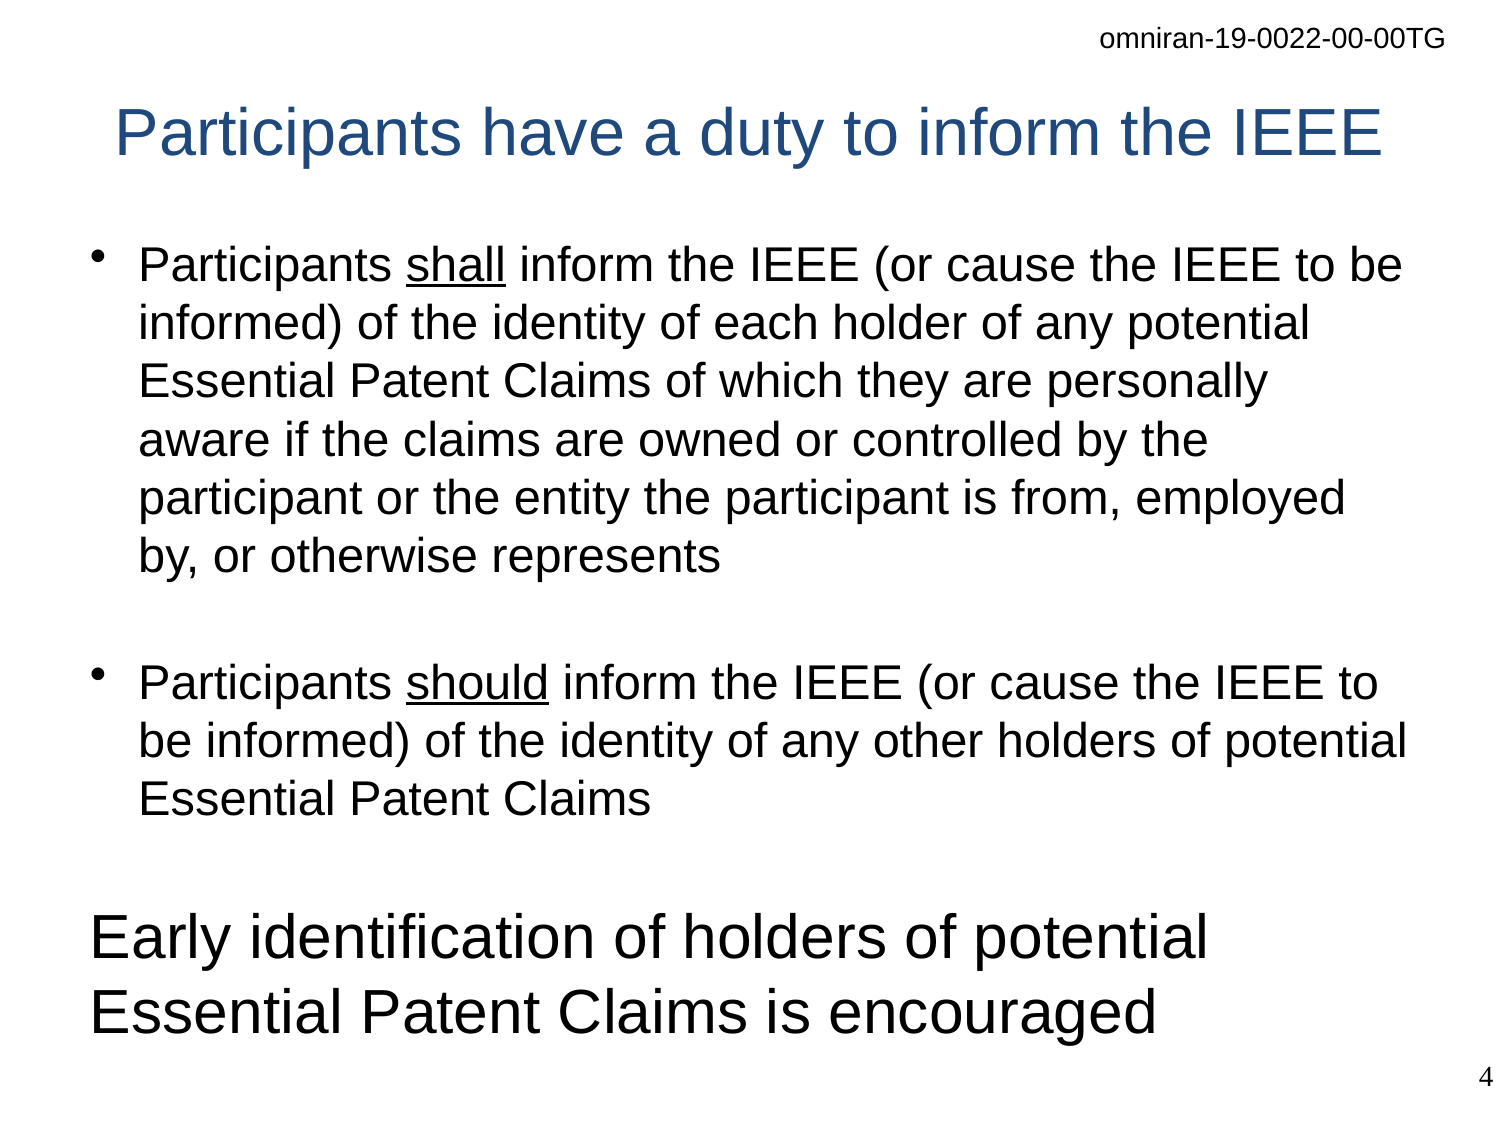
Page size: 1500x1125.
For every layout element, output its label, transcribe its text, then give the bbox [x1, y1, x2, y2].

list Participants shall inform the IEEE (or cause the IEEE to be informed) of the identity of each holder of any potential Essential Patent Claims of which they are personally aware if the claims are owned or controlled by the participant or the entity the participant is from, employed by, or otherwise represents Participants should inform the IEEE (or cause the IEEE to be informed) of the identity of any other holders of potential Essential Patent Claims Early identification of holders of potential Essential Patent Claims is encouraged [75, 224, 1425, 1063]
title Participants have a duty to inform the IEEE [75, 45, 1425, 213]
